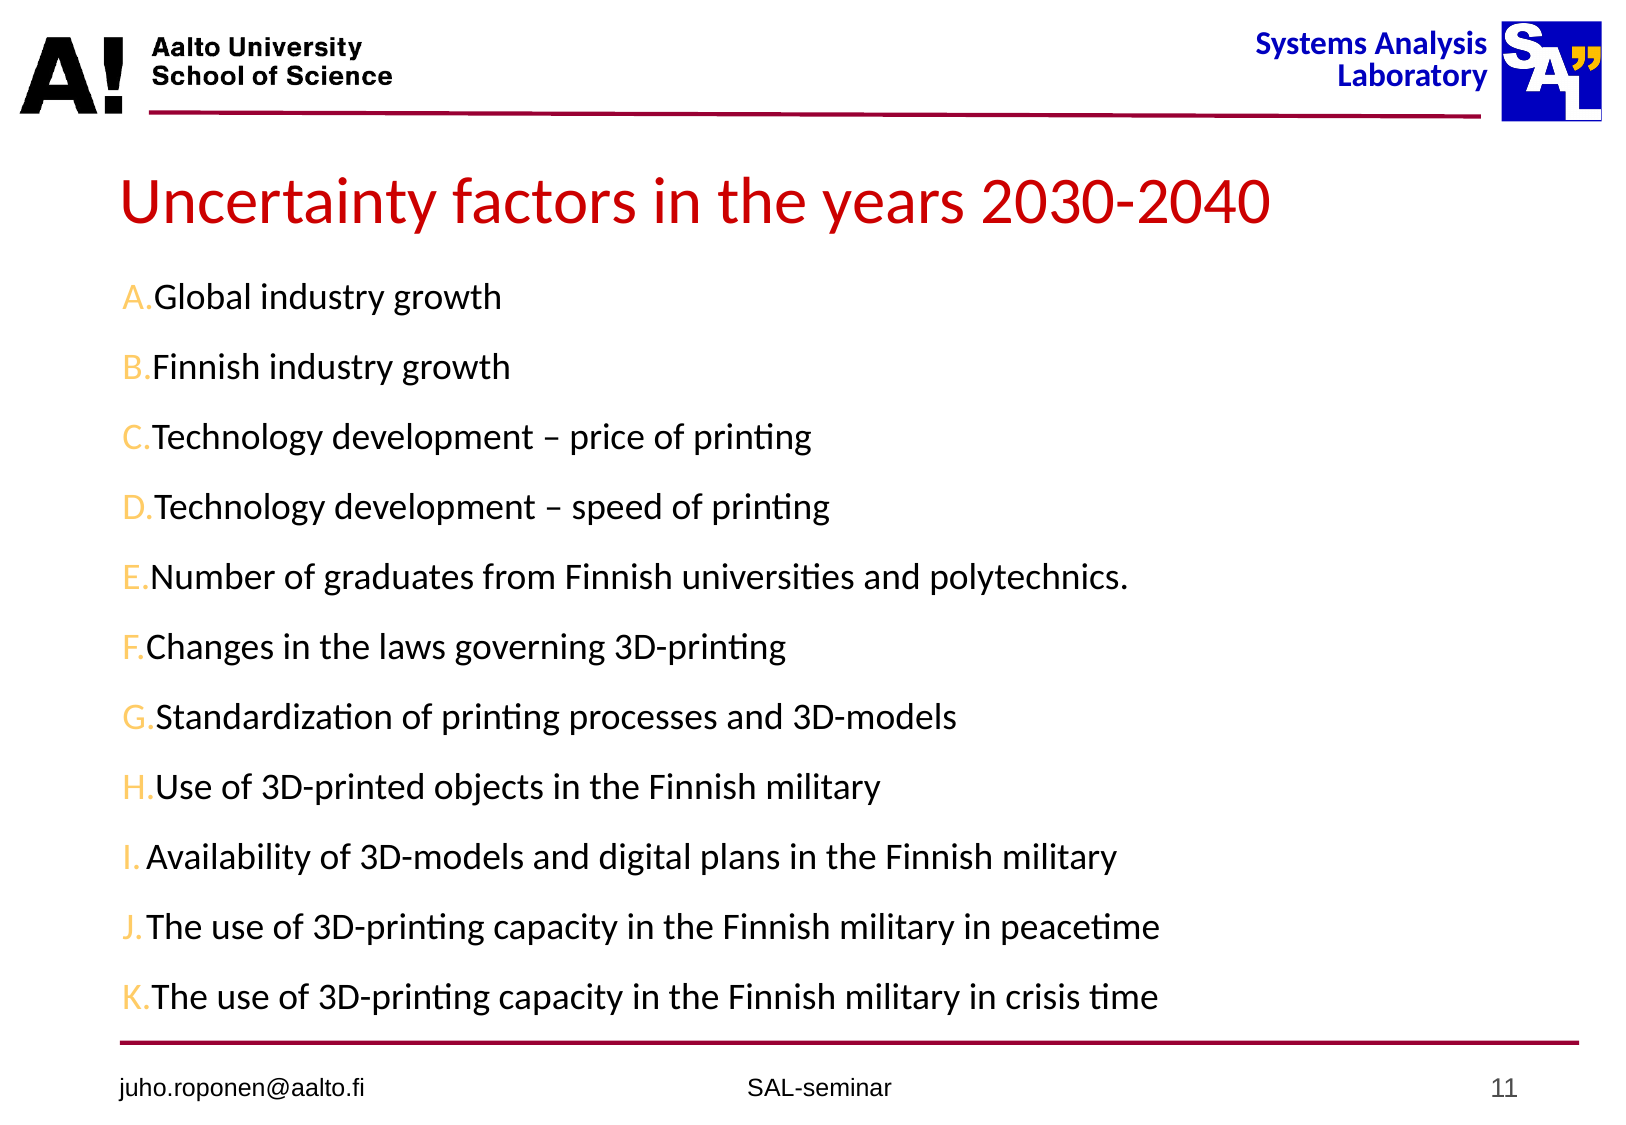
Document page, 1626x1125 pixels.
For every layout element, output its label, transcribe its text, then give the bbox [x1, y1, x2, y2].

picture [1503, 23, 1601, 120]
picture [0, 0, 469, 191]
title Uncertainty factors in the years 2030-2040 [104, 137, 1583, 245]
list Global industry growth Finnish industry growth Technology development – price of printing Technology development – speed of printing Number of graduates from Finnish universities and polytechnics. Changes in the laws governing 3D-printing Standardization of printing processes and 3D-models Use of 3D-printed objects in the Finnish military Availability of 3D-models and digital plans in the Finnish military The use of 3D-printing capacity in the Finnish military in peacetime The use of 3D-printing capacity in the Finnish military in crisis time [107, 264, 1584, 1040]
